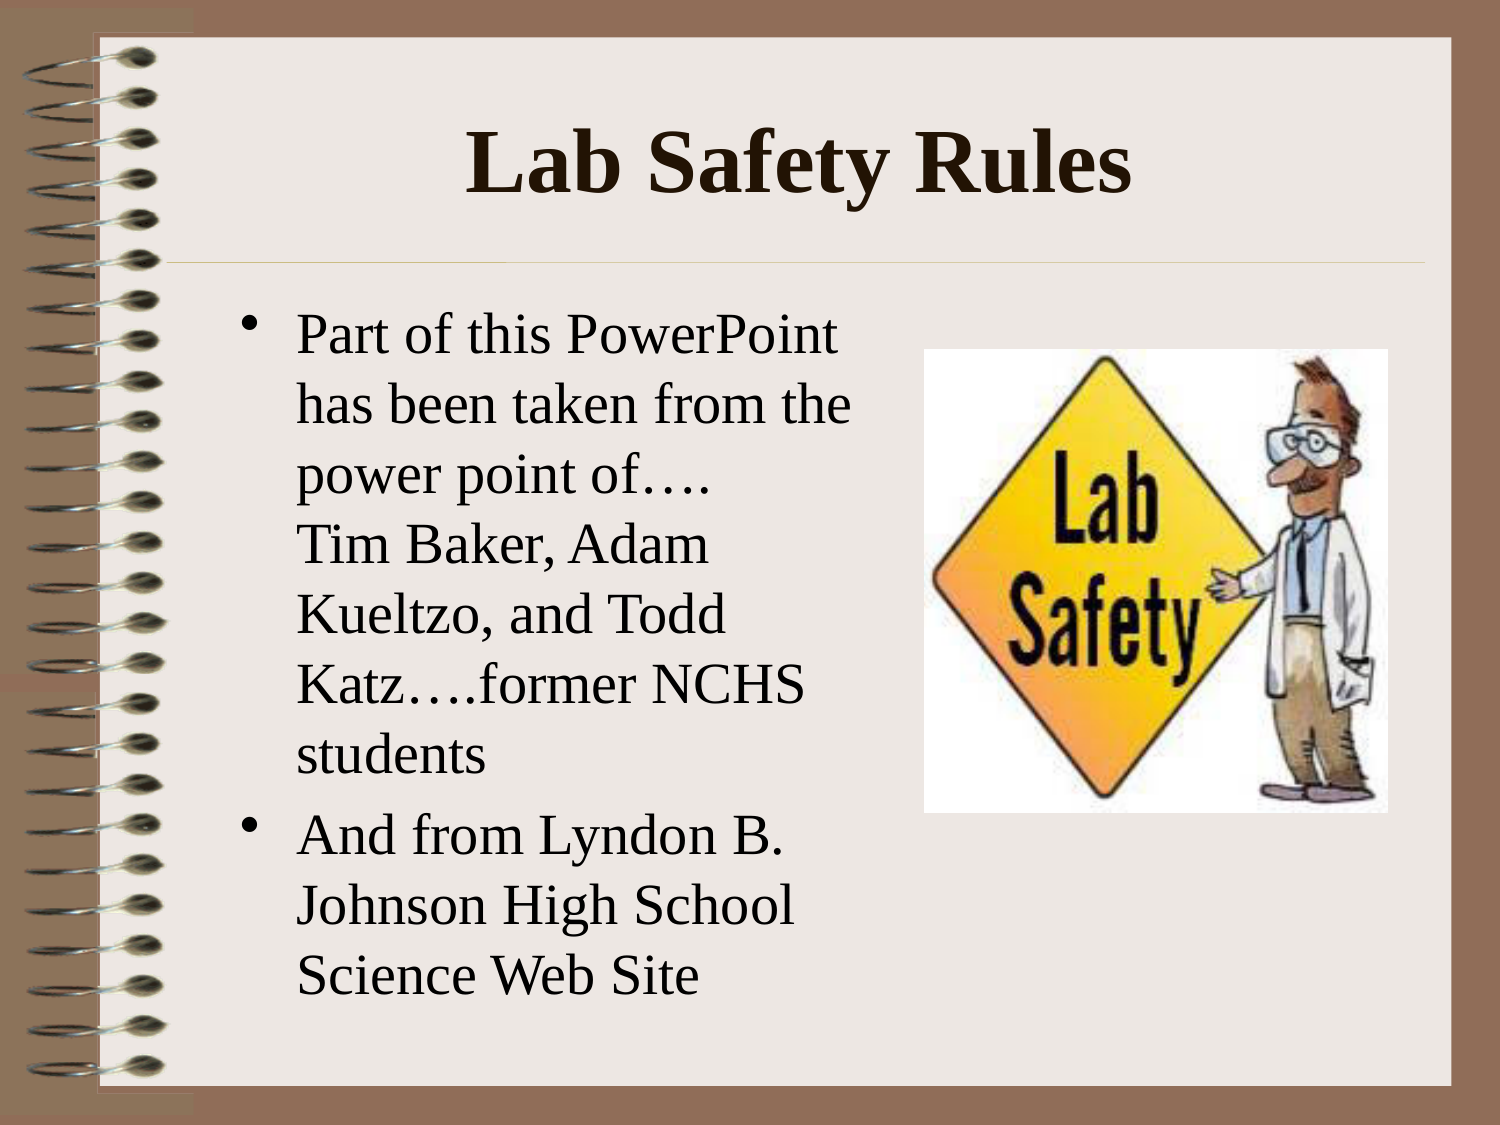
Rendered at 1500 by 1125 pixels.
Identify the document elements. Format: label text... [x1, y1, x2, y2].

picture [0, 692, 194, 1115]
text_box Part of this PowerPoint has been taken from the power point of…. Tim Baker, Adam Kueltzo, and Todd Katz….former NCHS students And from Lyndon B. Johnson High School Science Web Site [224, 287, 913, 963]
title Lab Safety Rules [174, 62, 1426, 251]
picture [0, 8, 194, 674]
picture [924, 349, 1388, 813]
